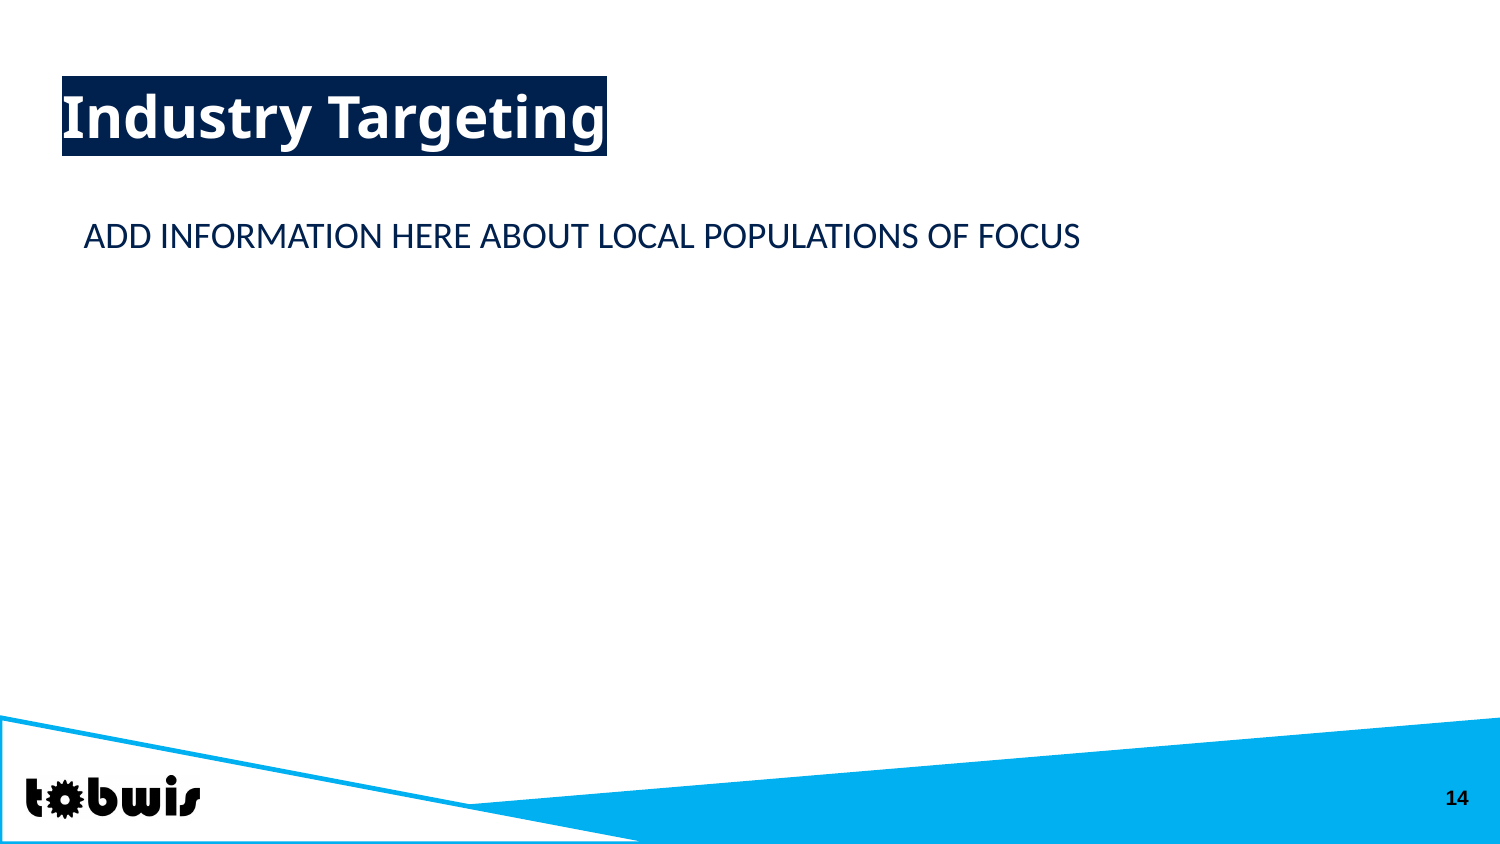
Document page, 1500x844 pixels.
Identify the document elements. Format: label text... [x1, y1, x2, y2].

title Industry Targeting [51, 72, 1449, 167]
slide_number 14 [1389, 764, 1480, 830]
list ADD INFORMATION HERE ABOUT LOCAL POPULATIONS OF FOCUS [68, 189, 1467, 718]
picture [26, 775, 200, 819]
